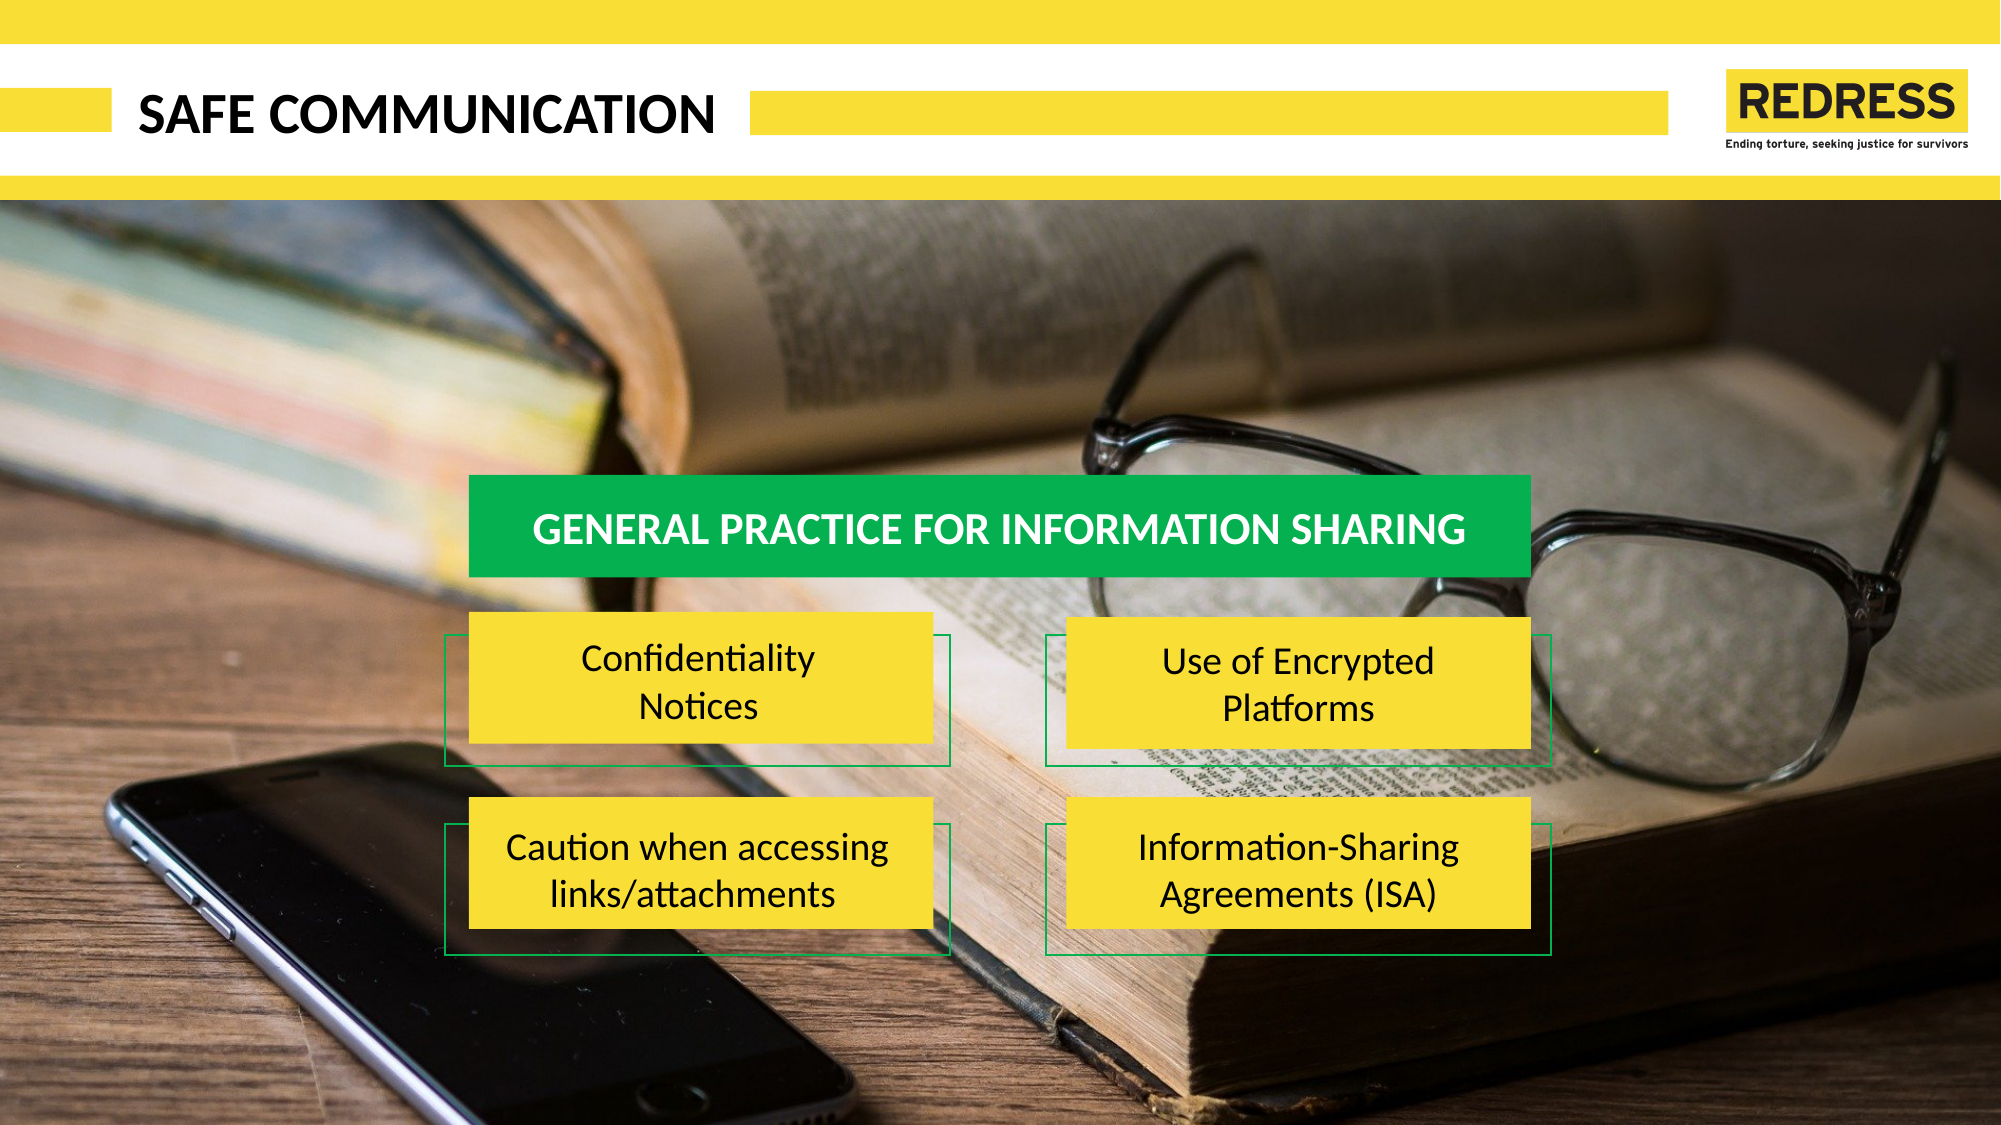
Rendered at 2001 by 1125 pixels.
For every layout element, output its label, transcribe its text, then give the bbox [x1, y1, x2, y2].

text_box SAFE COMMUNICATION [131, 67, 1499, 153]
picture [0, 200, 2001, 1125]
text_box [0, 0, 2000, 45]
text_box [0, 175, 2000, 200]
picture [1726, 69, 1968, 150]
text_box [0, 87, 112, 132]
text_box [750, 90, 1669, 136]
